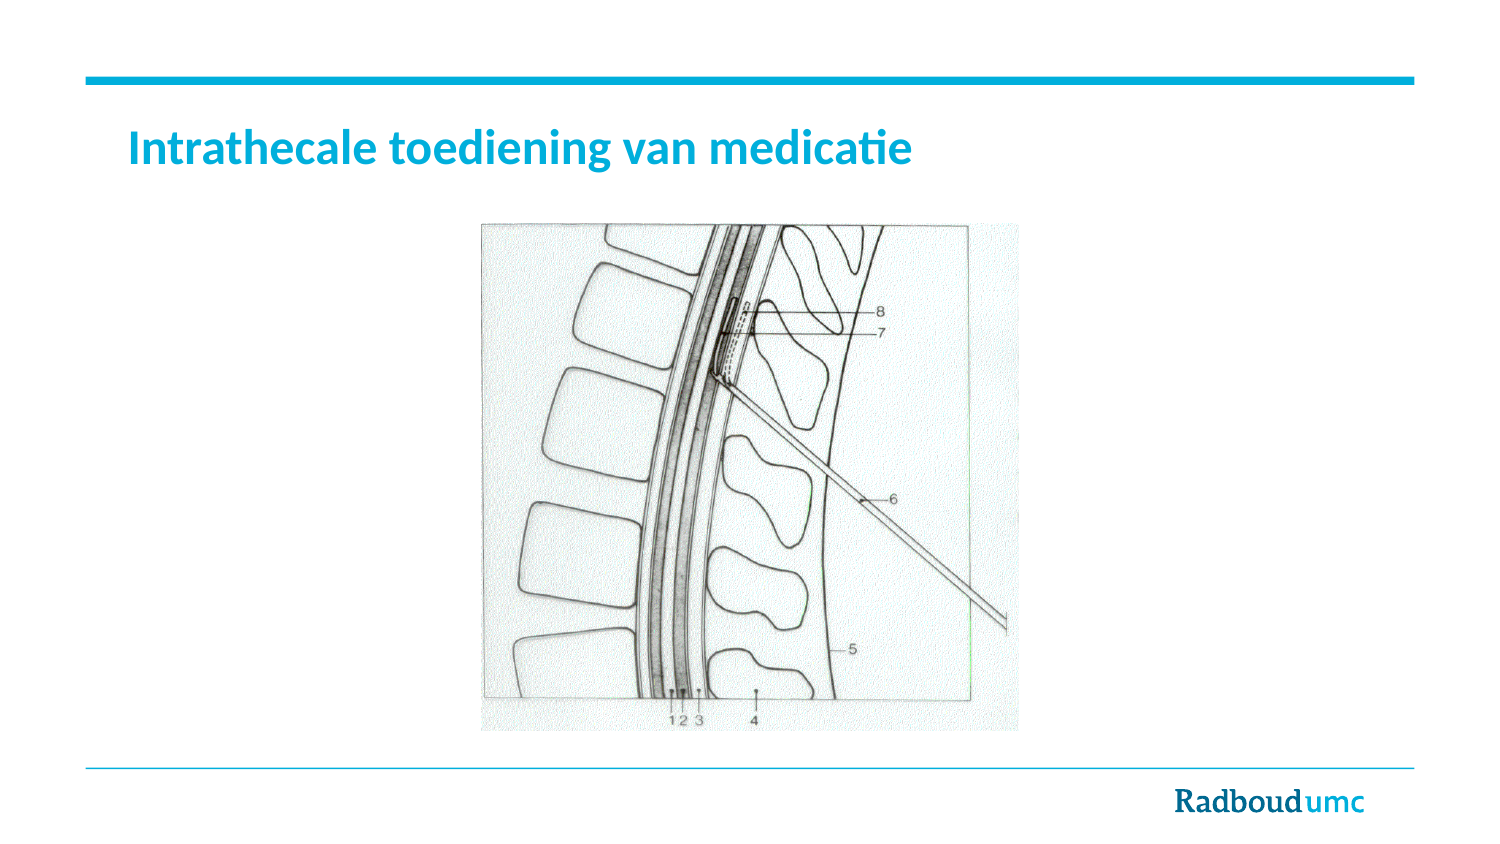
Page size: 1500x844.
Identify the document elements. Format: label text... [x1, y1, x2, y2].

title Intrathecale toediening van medicatie [127, 86, 1457, 175]
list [481, 222, 1019, 732]
